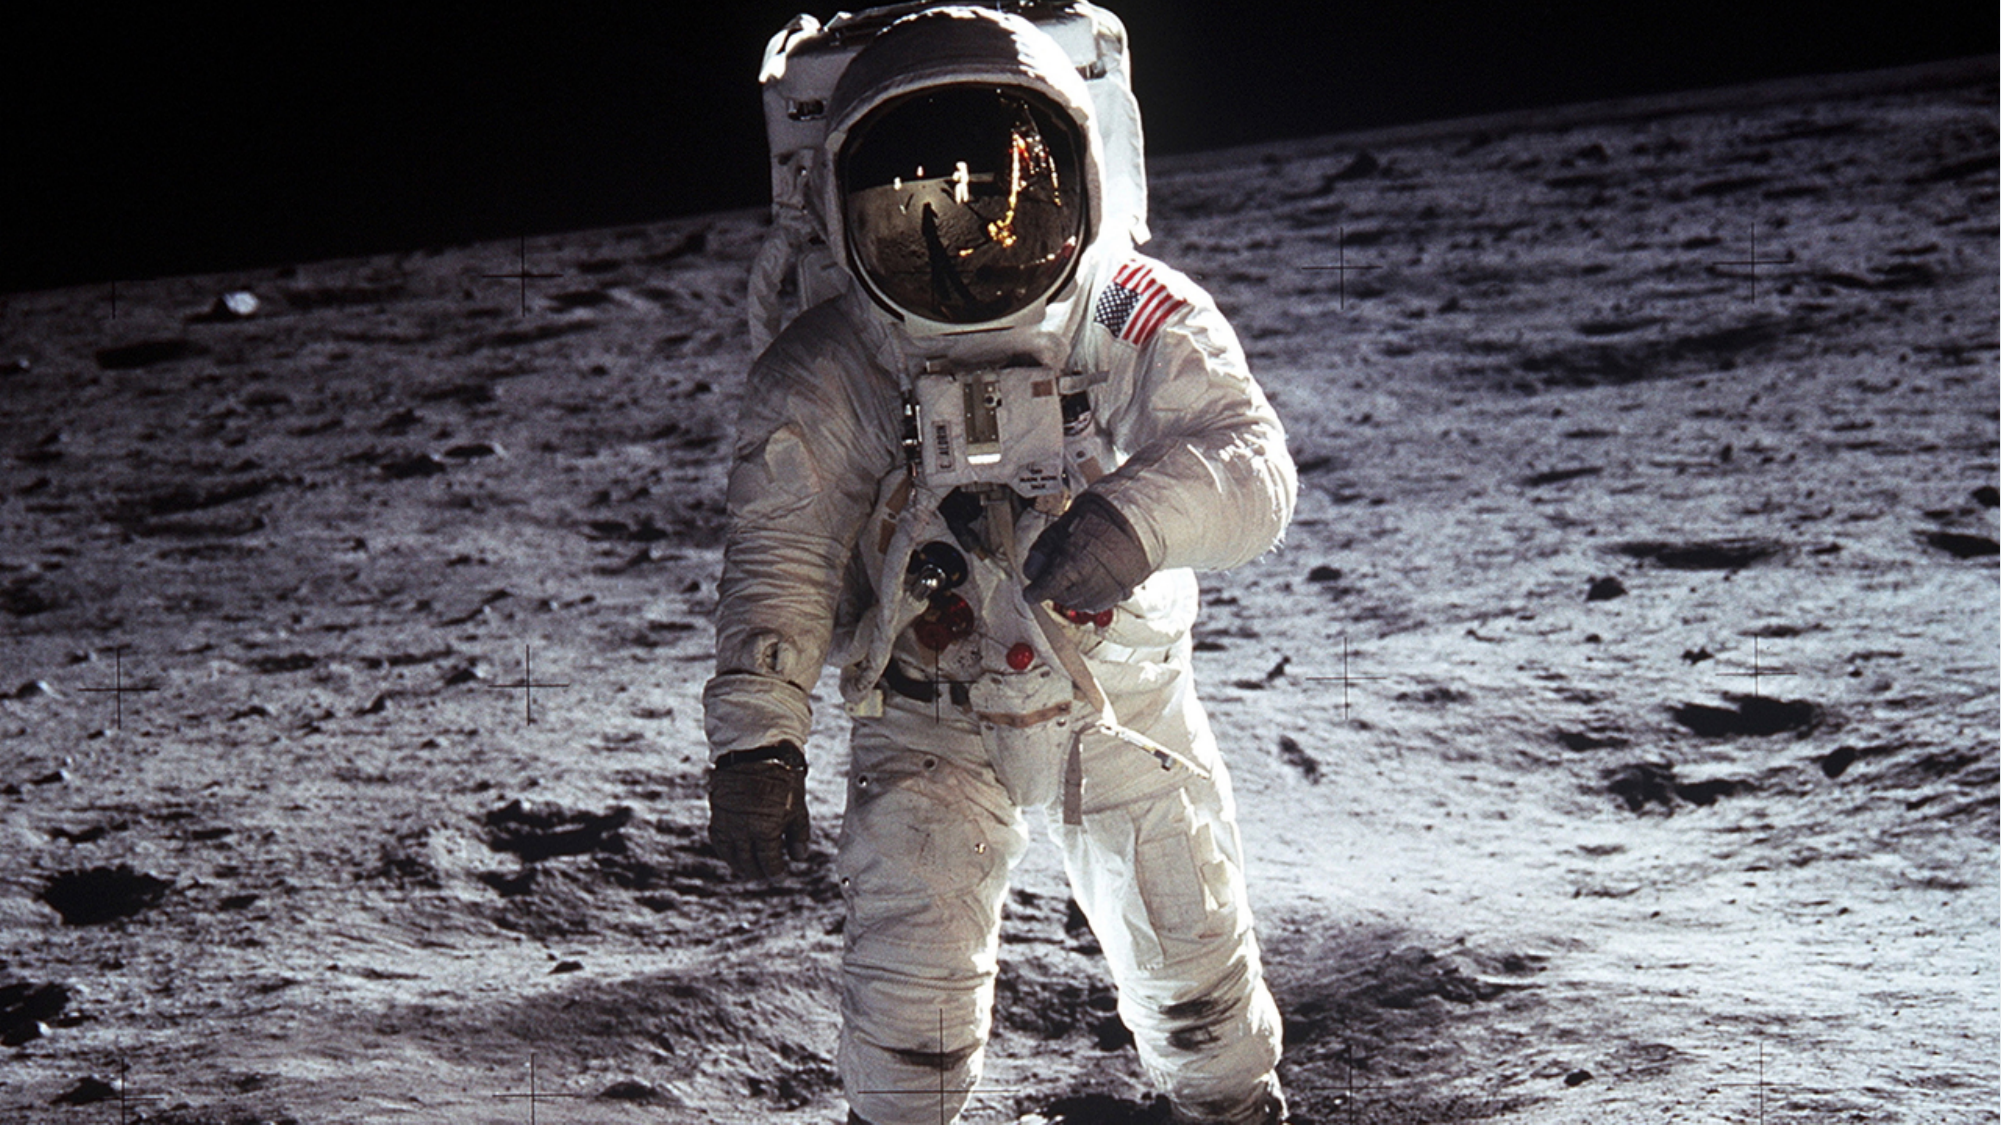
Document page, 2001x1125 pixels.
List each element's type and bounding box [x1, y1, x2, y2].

list [0, 0, 2000, 1125]
